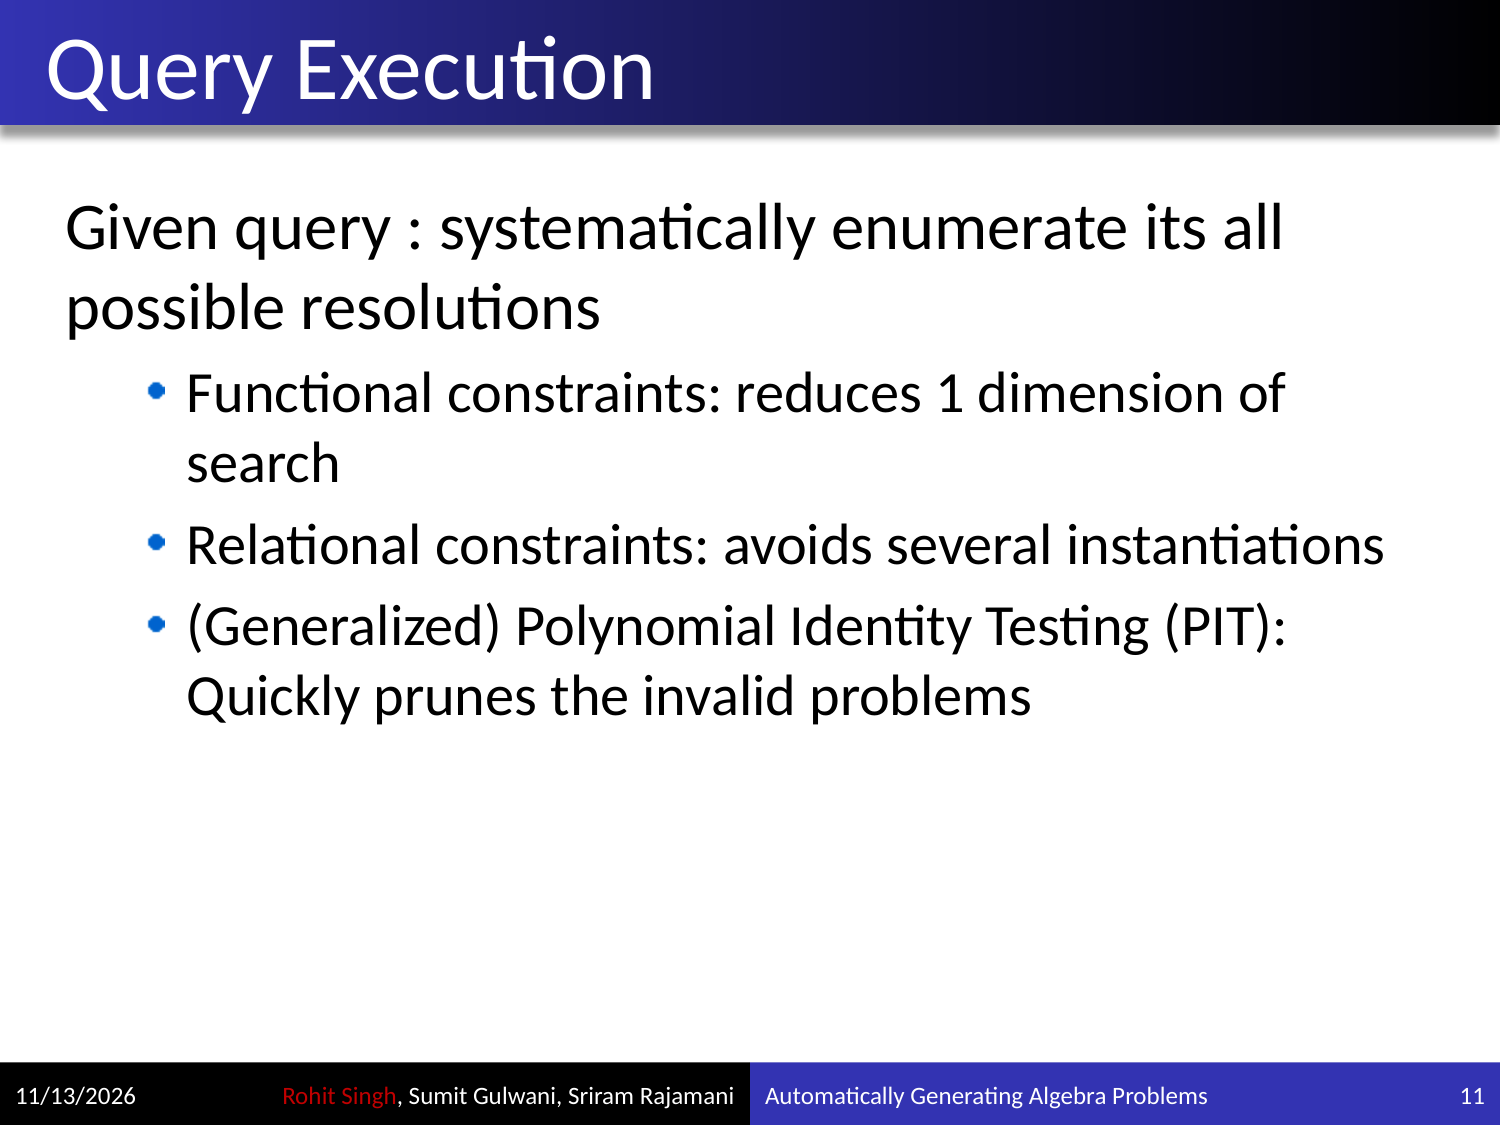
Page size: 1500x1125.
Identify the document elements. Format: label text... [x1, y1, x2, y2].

picture [140, 528, 165, 553]
picture [140, 376, 165, 402]
slide_number 11 [1325, 1065, 1500, 1125]
title Query Execution [0, 0, 1463, 126]
footer Automatically Generating Algebra Problems [750, 1065, 1325, 1125]
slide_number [0, 1065, 176, 1125]
picture [140, 610, 165, 635]
